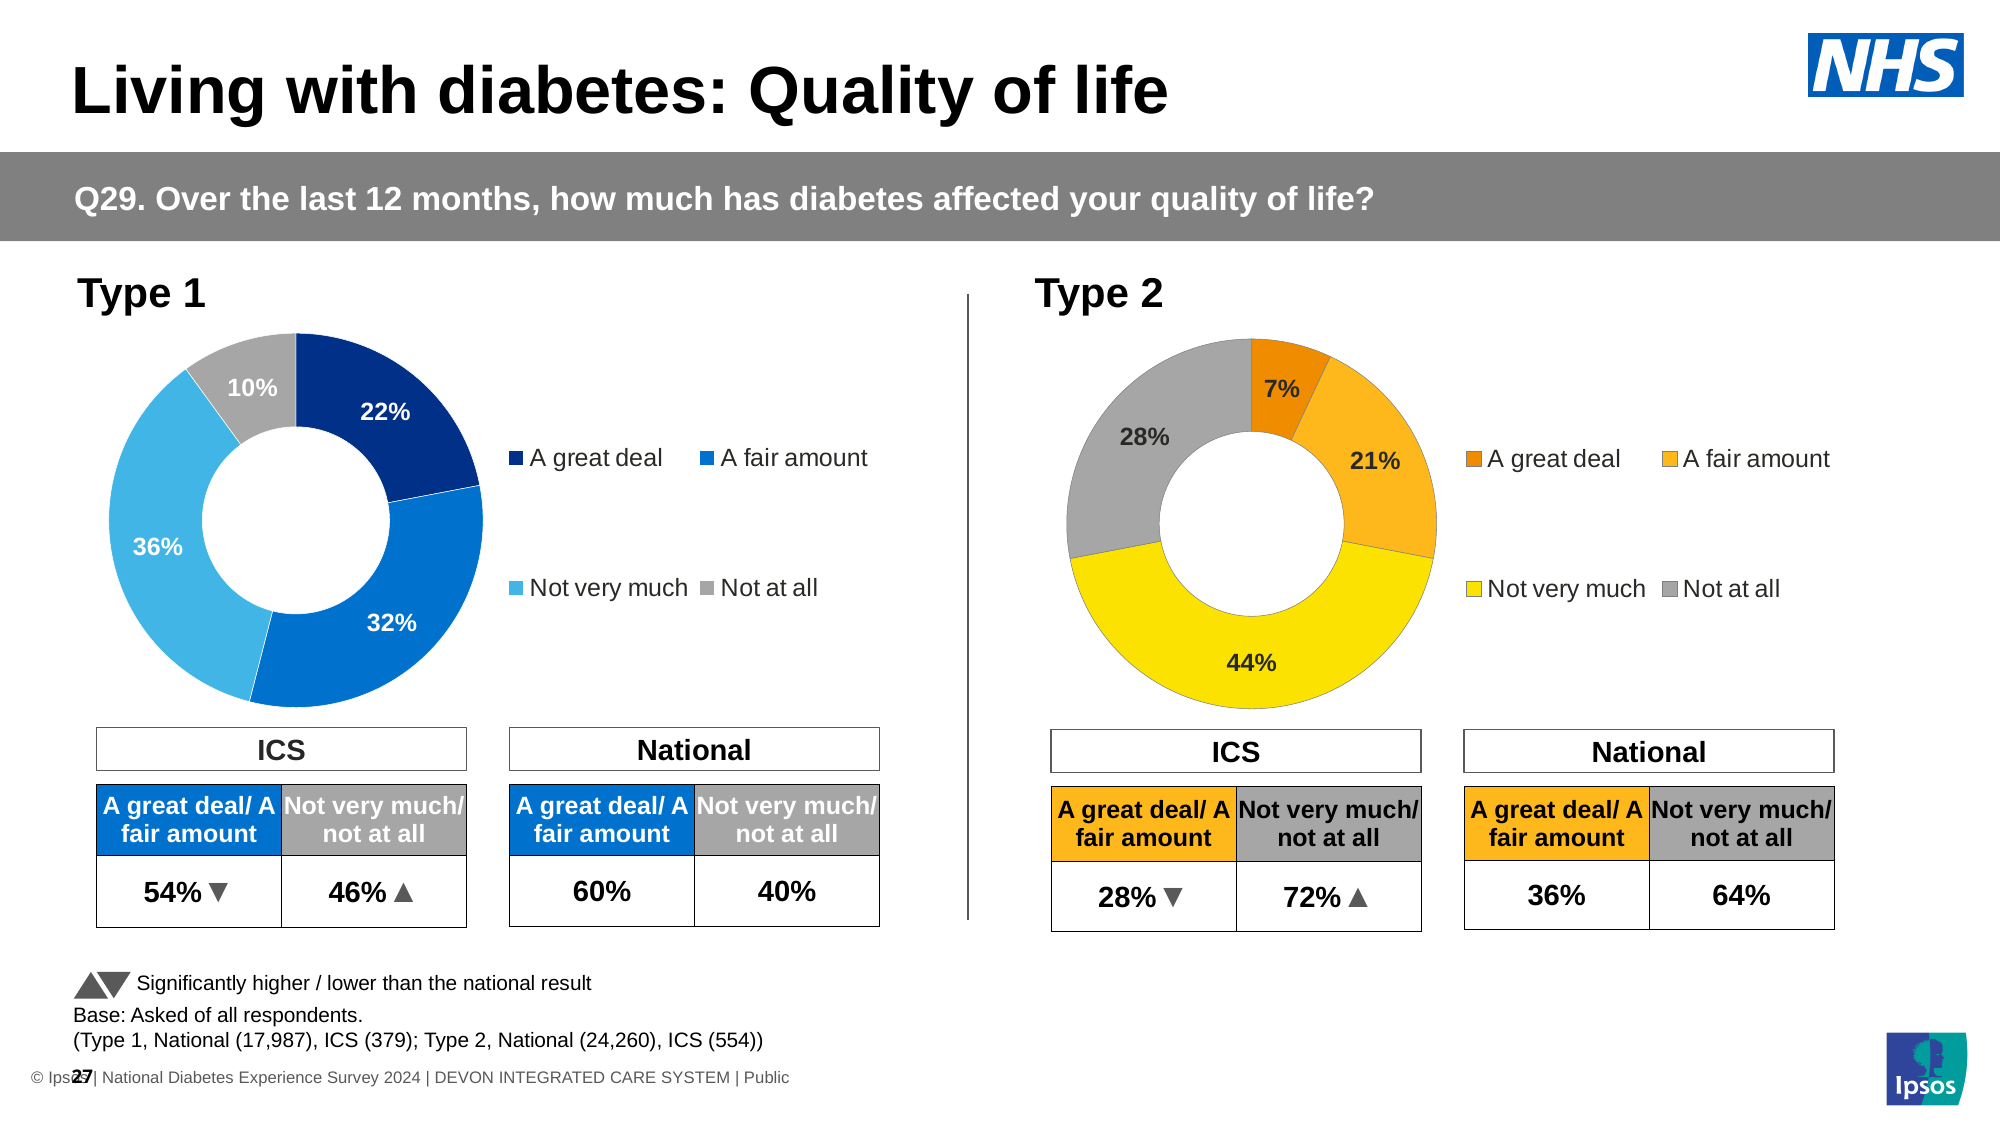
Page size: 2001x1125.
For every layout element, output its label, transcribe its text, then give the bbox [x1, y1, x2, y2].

chart [1056, 329, 1845, 714]
table_header Significantly higher / lower than the national result [122, 964, 648, 1001]
text_box Type 1 [0, 265, 319, 316]
table_header Not very much/ not at all [1650, 787, 1834, 860]
table_header Not very much/ not at all [282, 785, 466, 855]
text_box [94, 970, 122, 1001]
text_box Type 2 [922, 265, 1276, 316]
table_cell 54%▼ [97, 856, 281, 927]
slide_number 27 [71, 1030, 122, 1090]
table_header Not very much/ not at all [1237, 787, 1421, 861]
picture [1886, 1032, 1968, 1106]
text_box [71, 970, 110, 1000]
table_cell 40% [695, 856, 879, 926]
text_box National [1464, 729, 1835, 773]
table_header A great deal/ A fair amount [510, 785, 694, 855]
picture [1807, 33, 1964, 97]
table_header A great deal/ A fair amount [1052, 787, 1236, 861]
text_box ICS [1051, 729, 1422, 773]
table_header A great deal/ A fair amount [97, 785, 281, 855]
text_box Q29. Over the last 12 months, how much has diabetes affected your quality of life? [0, 152, 2000, 242]
table_cell 36% [1465, 861, 1649, 929]
table_cell 60% [510, 856, 694, 926]
table_cell 46%▲ [282, 856, 466, 927]
table_header Not very much/ not at all [695, 785, 879, 855]
table_header A great deal/ A fair amount [1465, 787, 1649, 860]
table_cell 72%▲ [1237, 862, 1421, 931]
text_box Base: Asked of all respondents. (Type 1, National (17,987), ICS (379); Type 2, National (24,260), ICS (554)) [73, 1001, 1886, 1052]
text_box ICS [96, 727, 467, 771]
table_cell 64% [1650, 861, 1834, 929]
text_box National [509, 727, 880, 771]
table_cell 28%▼ [1052, 862, 1236, 931]
chart [96, 328, 885, 713]
title Living with diabetes: Quality of life [71, 32, 1809, 124]
